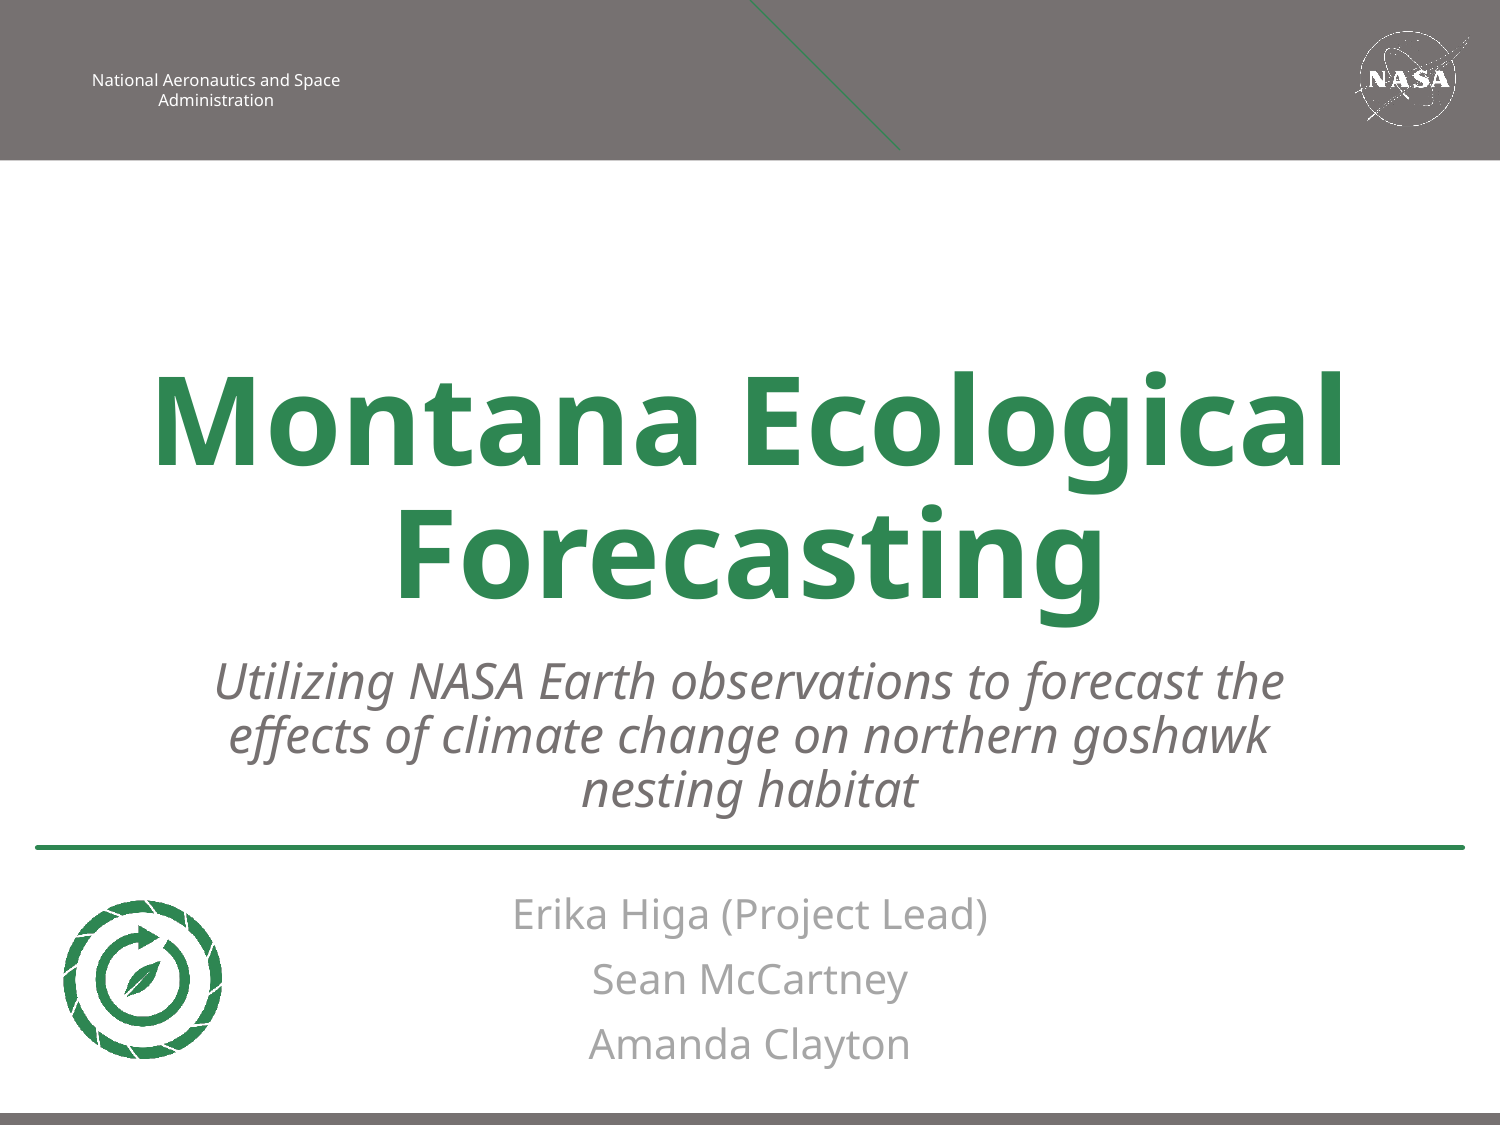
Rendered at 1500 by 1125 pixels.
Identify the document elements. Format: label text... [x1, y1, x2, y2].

list Sean McCartney [466, 950, 1034, 1012]
list Amanda Clayton [466, 1016, 1034, 1078]
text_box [749, 0, 900, 150]
list Erika Higa (Project Lead) [466, 886, 1034, 947]
picture [1332, 0, 1487, 170]
picture [59, 896, 226, 1063]
list Utilizing NASA Earth observations to forecast the effects of climate change on northern goshawk nesting habitat [187, 649, 1313, 825]
list Montana Ecological Forecasting [112, 233, 1388, 633]
